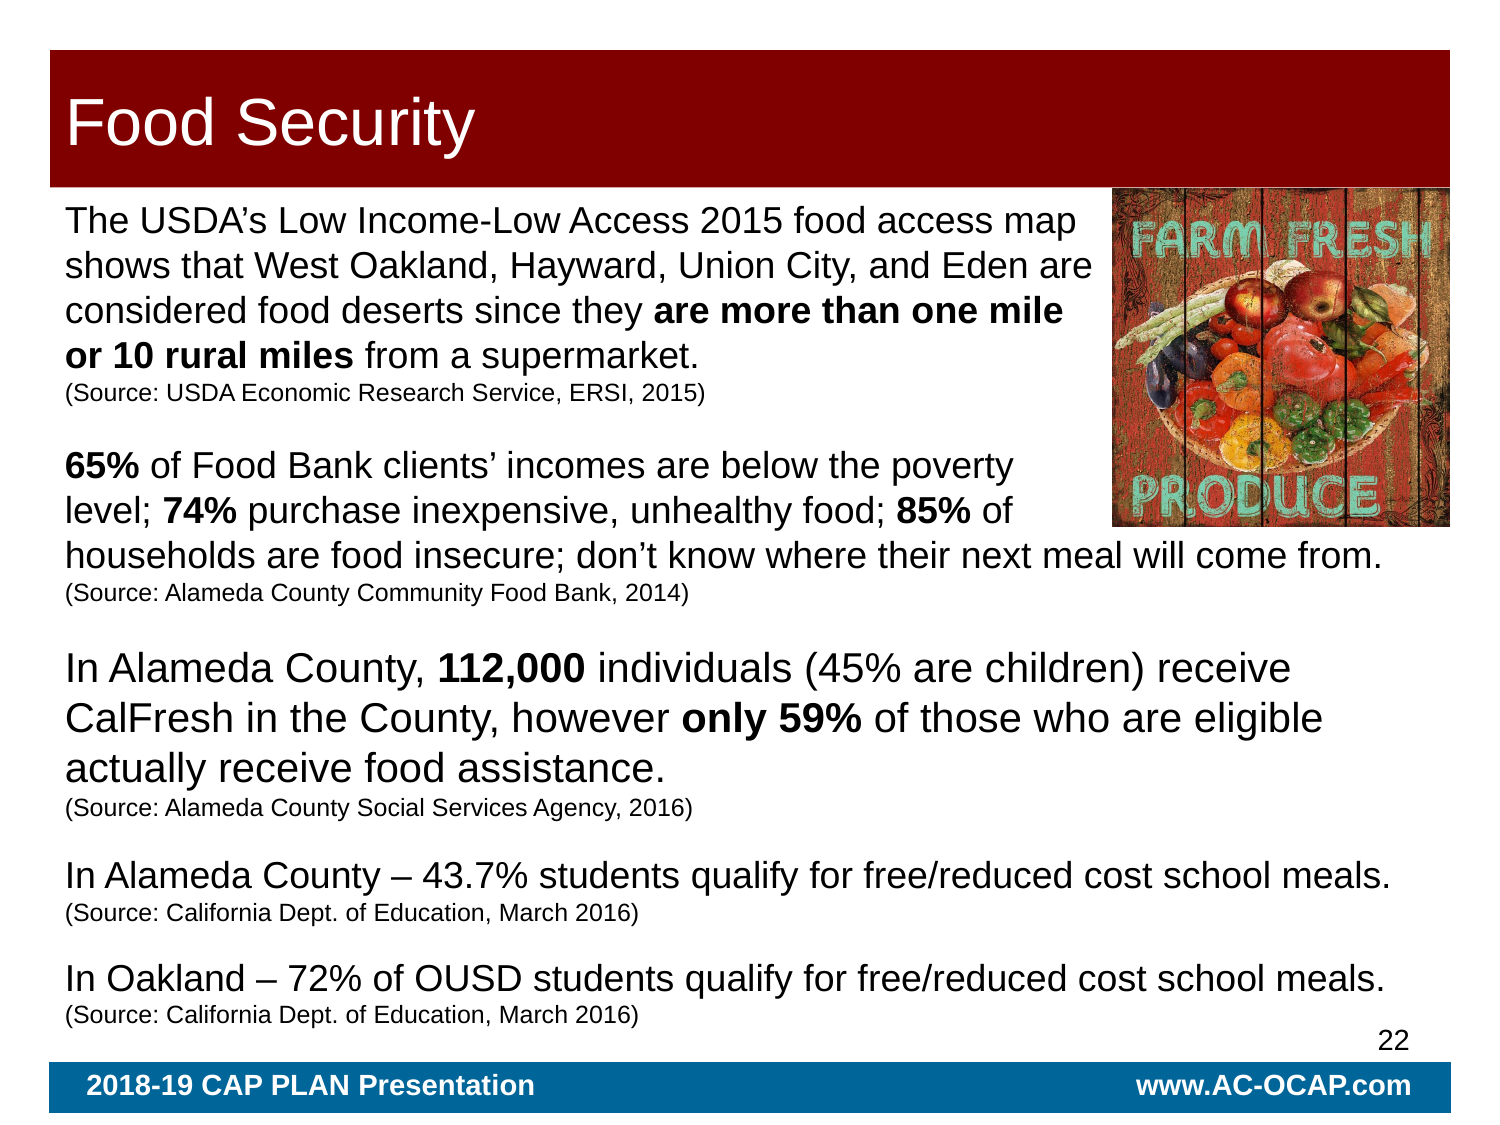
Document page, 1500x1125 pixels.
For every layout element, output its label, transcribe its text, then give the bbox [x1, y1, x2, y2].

text_box 2018-19 CAP PLAN Presentation www.AC-OCAP.com [50, 1062, 1450, 1113]
slide_number 22 [1074, 1013, 1426, 1093]
title Food Security [49, 49, 1451, 188]
picture [1112, 188, 1451, 527]
text_box The USDA’s Low Income-Low Access 2015 food access map shows that West Oakland, Hayward, Union City, and Eden are considered food deserts since they are more than one mile or 10 rural miles from a supermarket. (Source: USDA Economic Research Service, ERSI, 2015) 65% of Food Bank clients’ incomes are below the poverty level; 74% purchase inexpensive, unhealthy food; 85% of households are food insecure; don’t know where their next meal will come from. (Source: Alameda County Community Food Bank, 2014) In Alameda County, 112,000 individuals (45% are children) receive CalFresh in the County, however only 59% of those who are eligible actually receive food assistance. (Source: Alameda County Social Services Agency, 2016) In Alameda County – 43.7% students qualify for free/reduced cost school meals. (Source: California Dept. of Education, March 2016) In Oakland – 72% of OUSD students qualify for free/reduced cost school meals. (Source: California Dept. of Education, March 2016) [49, 188, 1413, 1066]
